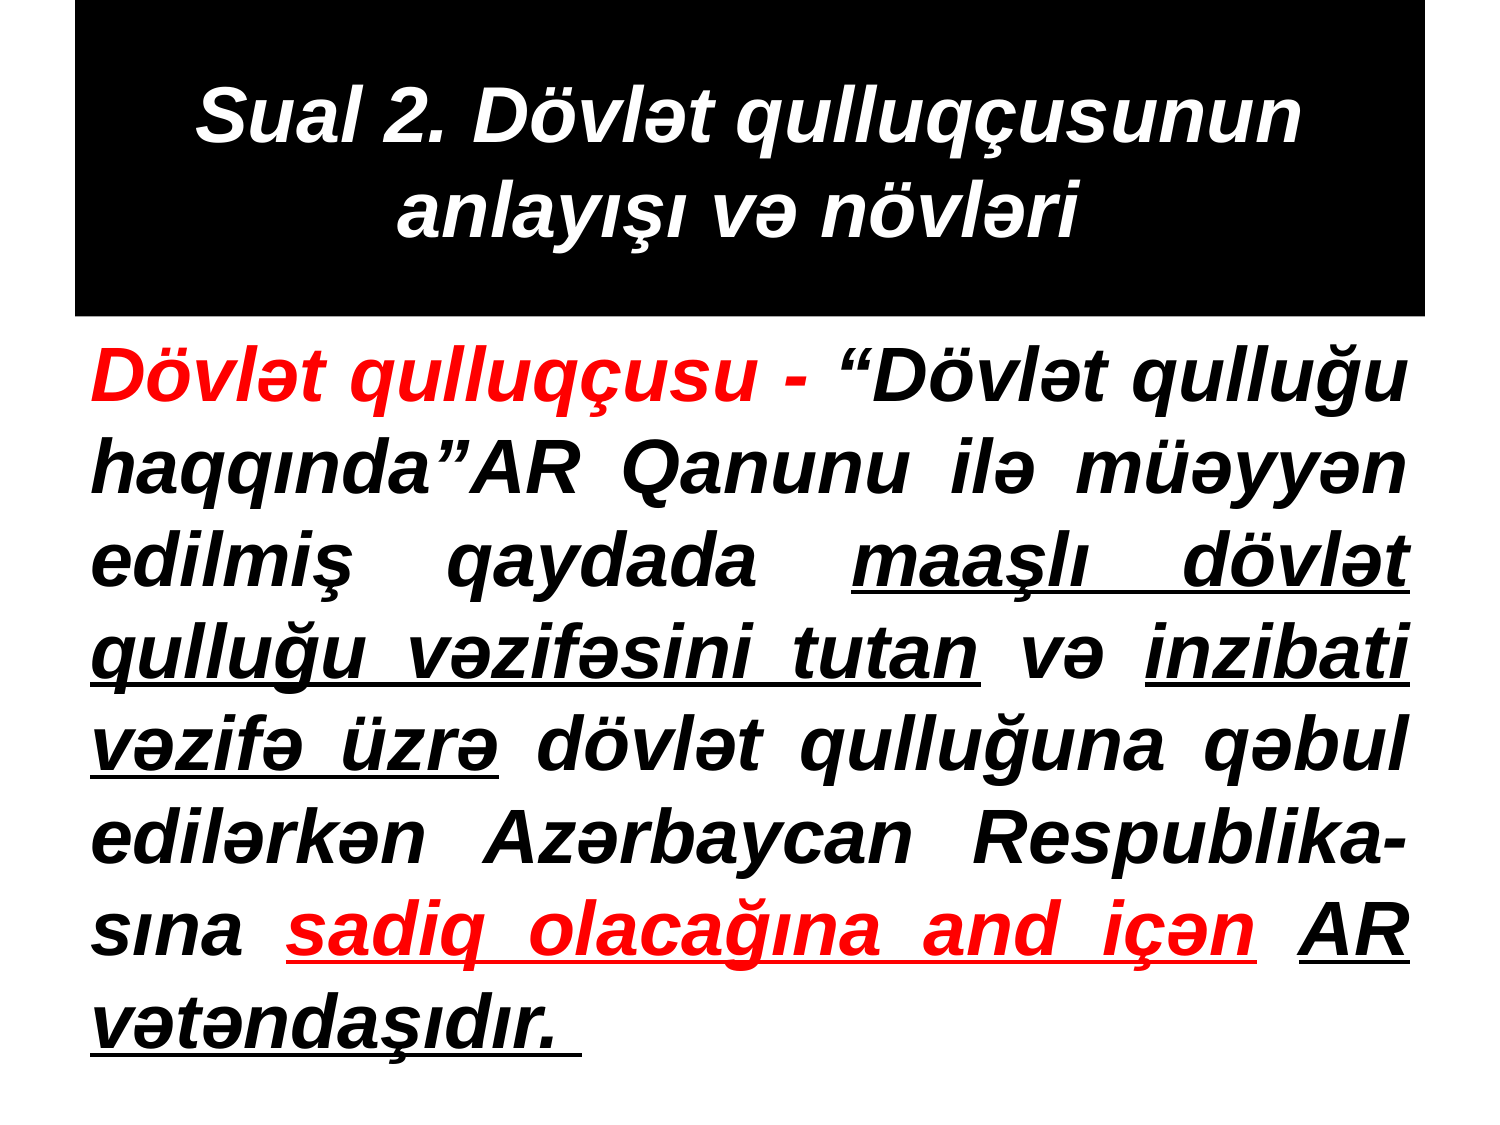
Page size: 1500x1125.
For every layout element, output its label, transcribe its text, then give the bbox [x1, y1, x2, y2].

list Dövlət qulluqçusu - “Dövlət qulluğu haqqında”AR Qanunu ilə müəyyən edilmiş qaydada maaşlı dövlət qulluğu vəzifəsini tutan və inzibati vəzifə üzrə dövlət qulluğuna qəbul edilərkən Azərbaycan Respublika-sına sadiq olacağına and içən AR vətəndaşıdır. [75, 316, 1425, 1079]
title Sual 2. Dövlət qulluqçusunun anlayışı və növləri [75, 0, 1425, 316]
